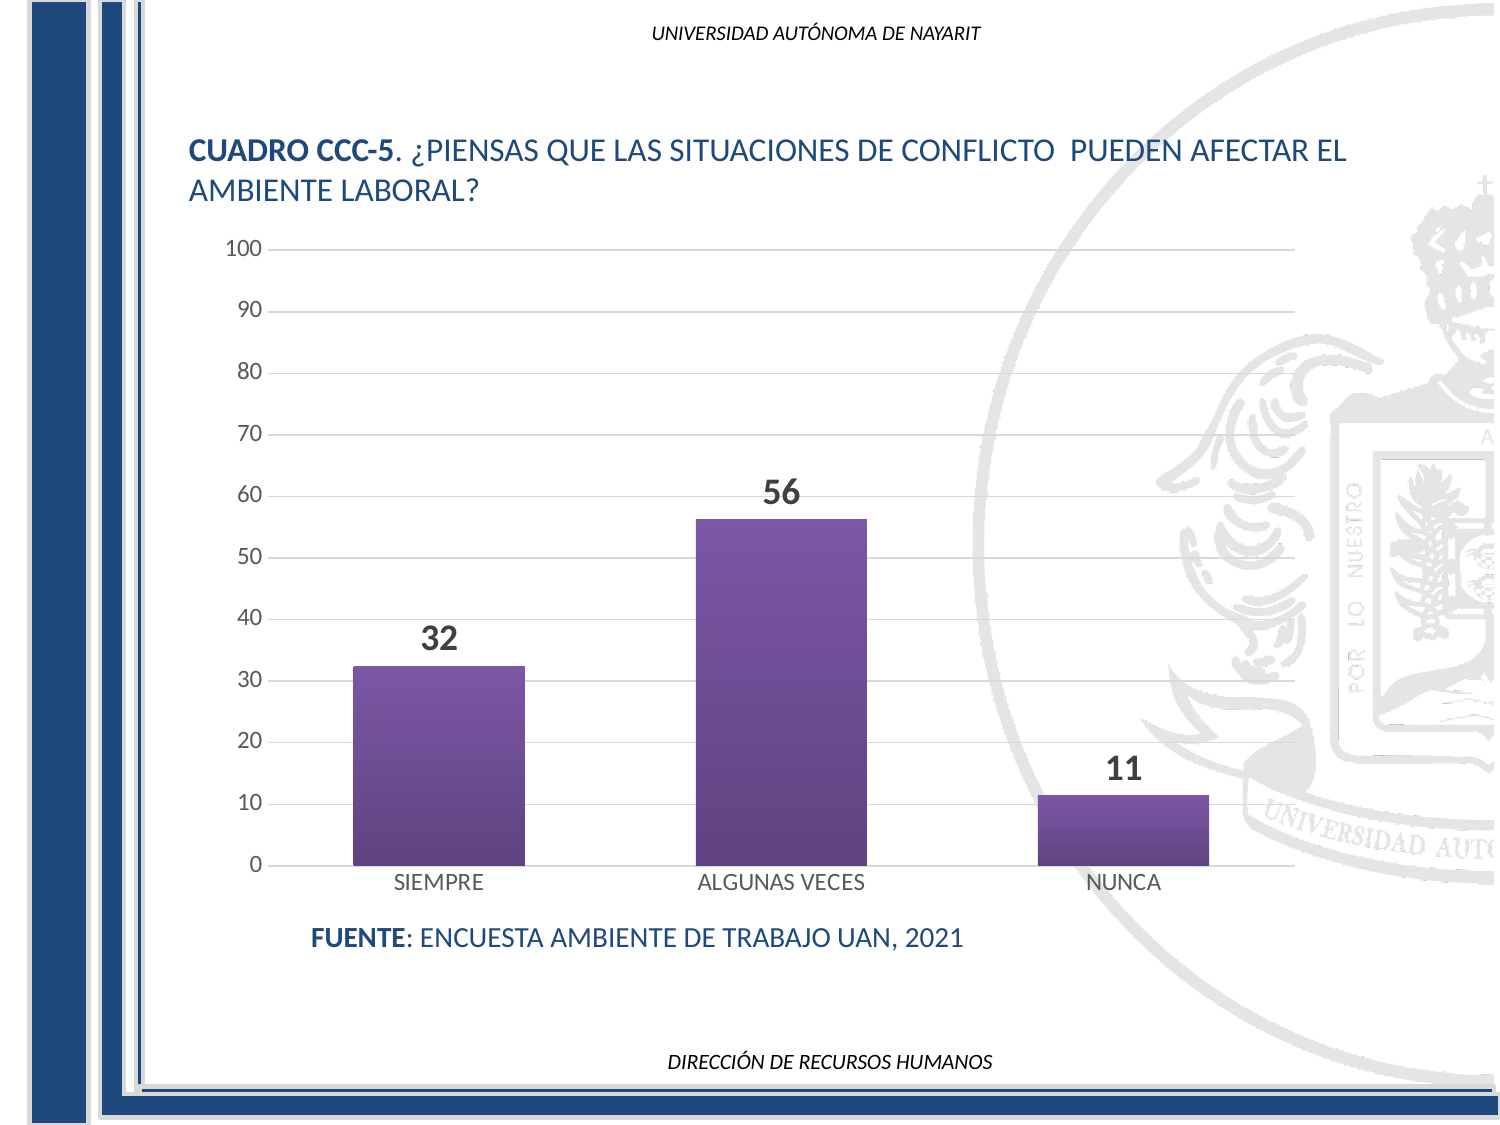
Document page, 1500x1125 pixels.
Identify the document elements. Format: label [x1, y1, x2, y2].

chart [202, 223, 1318, 911]
text_box [29, 0, 1500, 1125]
